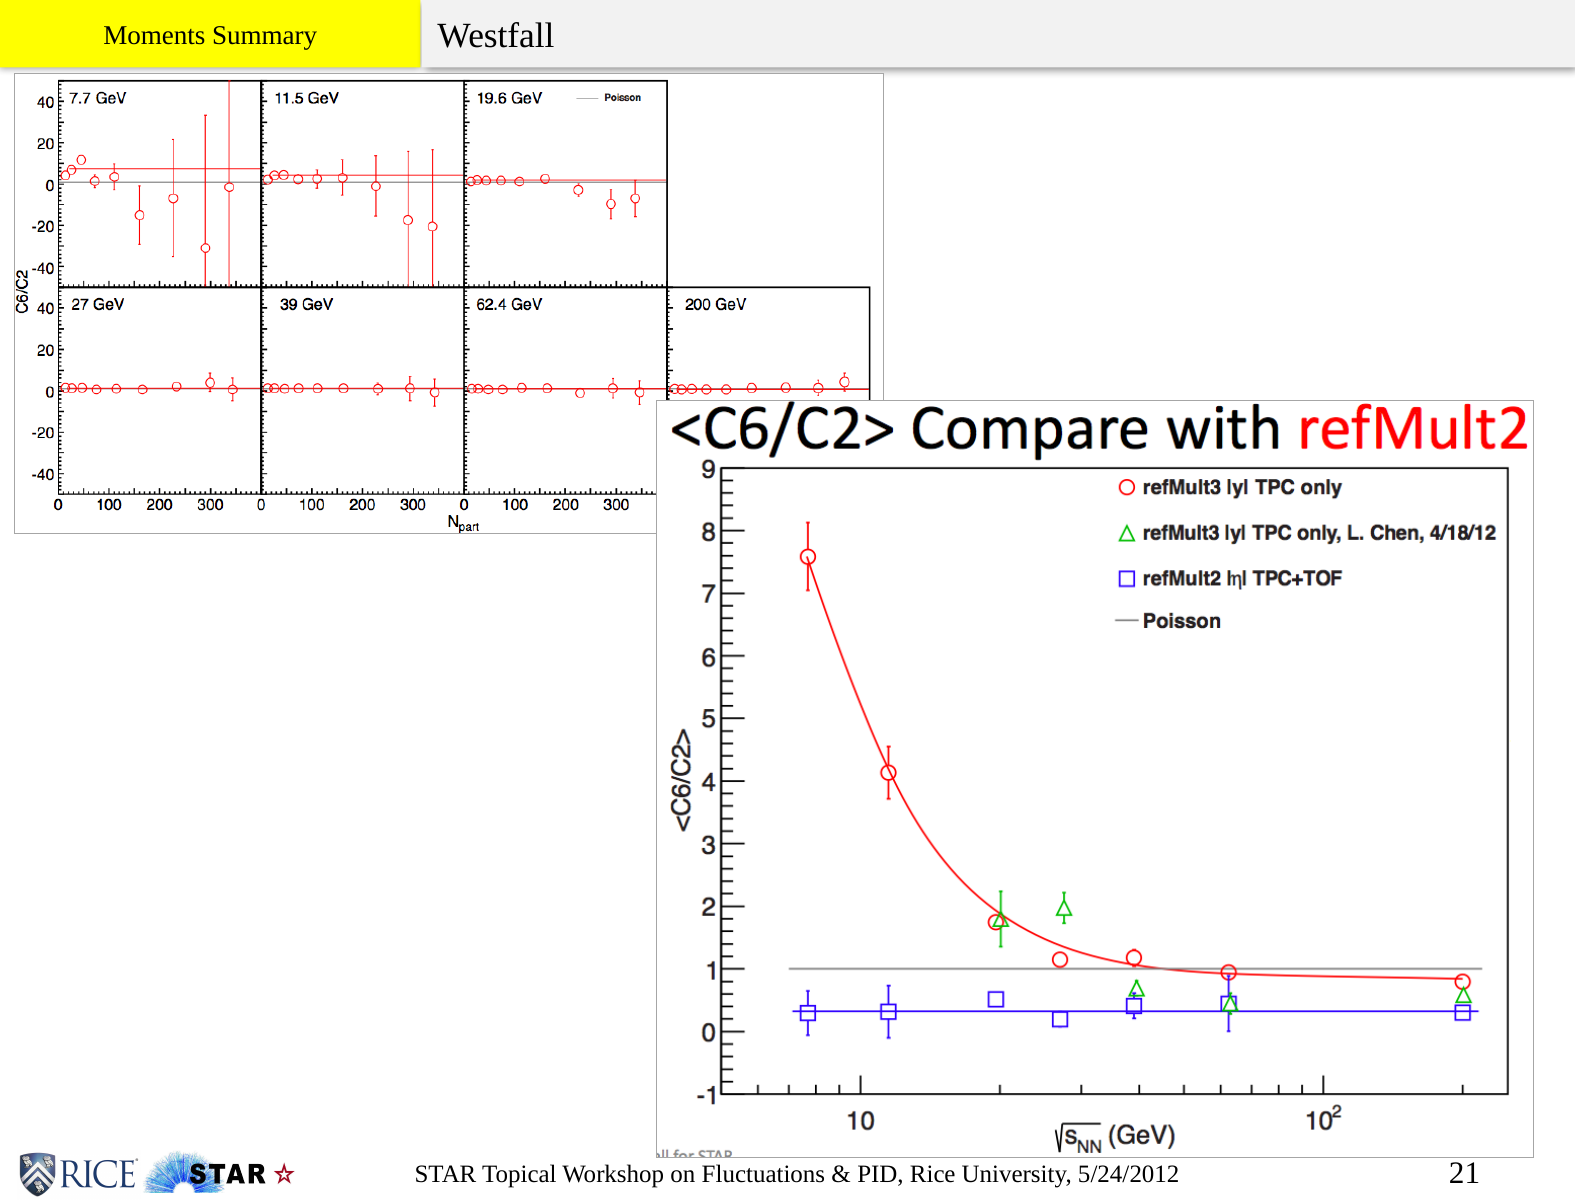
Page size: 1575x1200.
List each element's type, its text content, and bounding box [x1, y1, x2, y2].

picture [13, 73, 1534, 1158]
picture [17, 1150, 298, 1200]
title Westfall [421, 0, 1575, 68]
